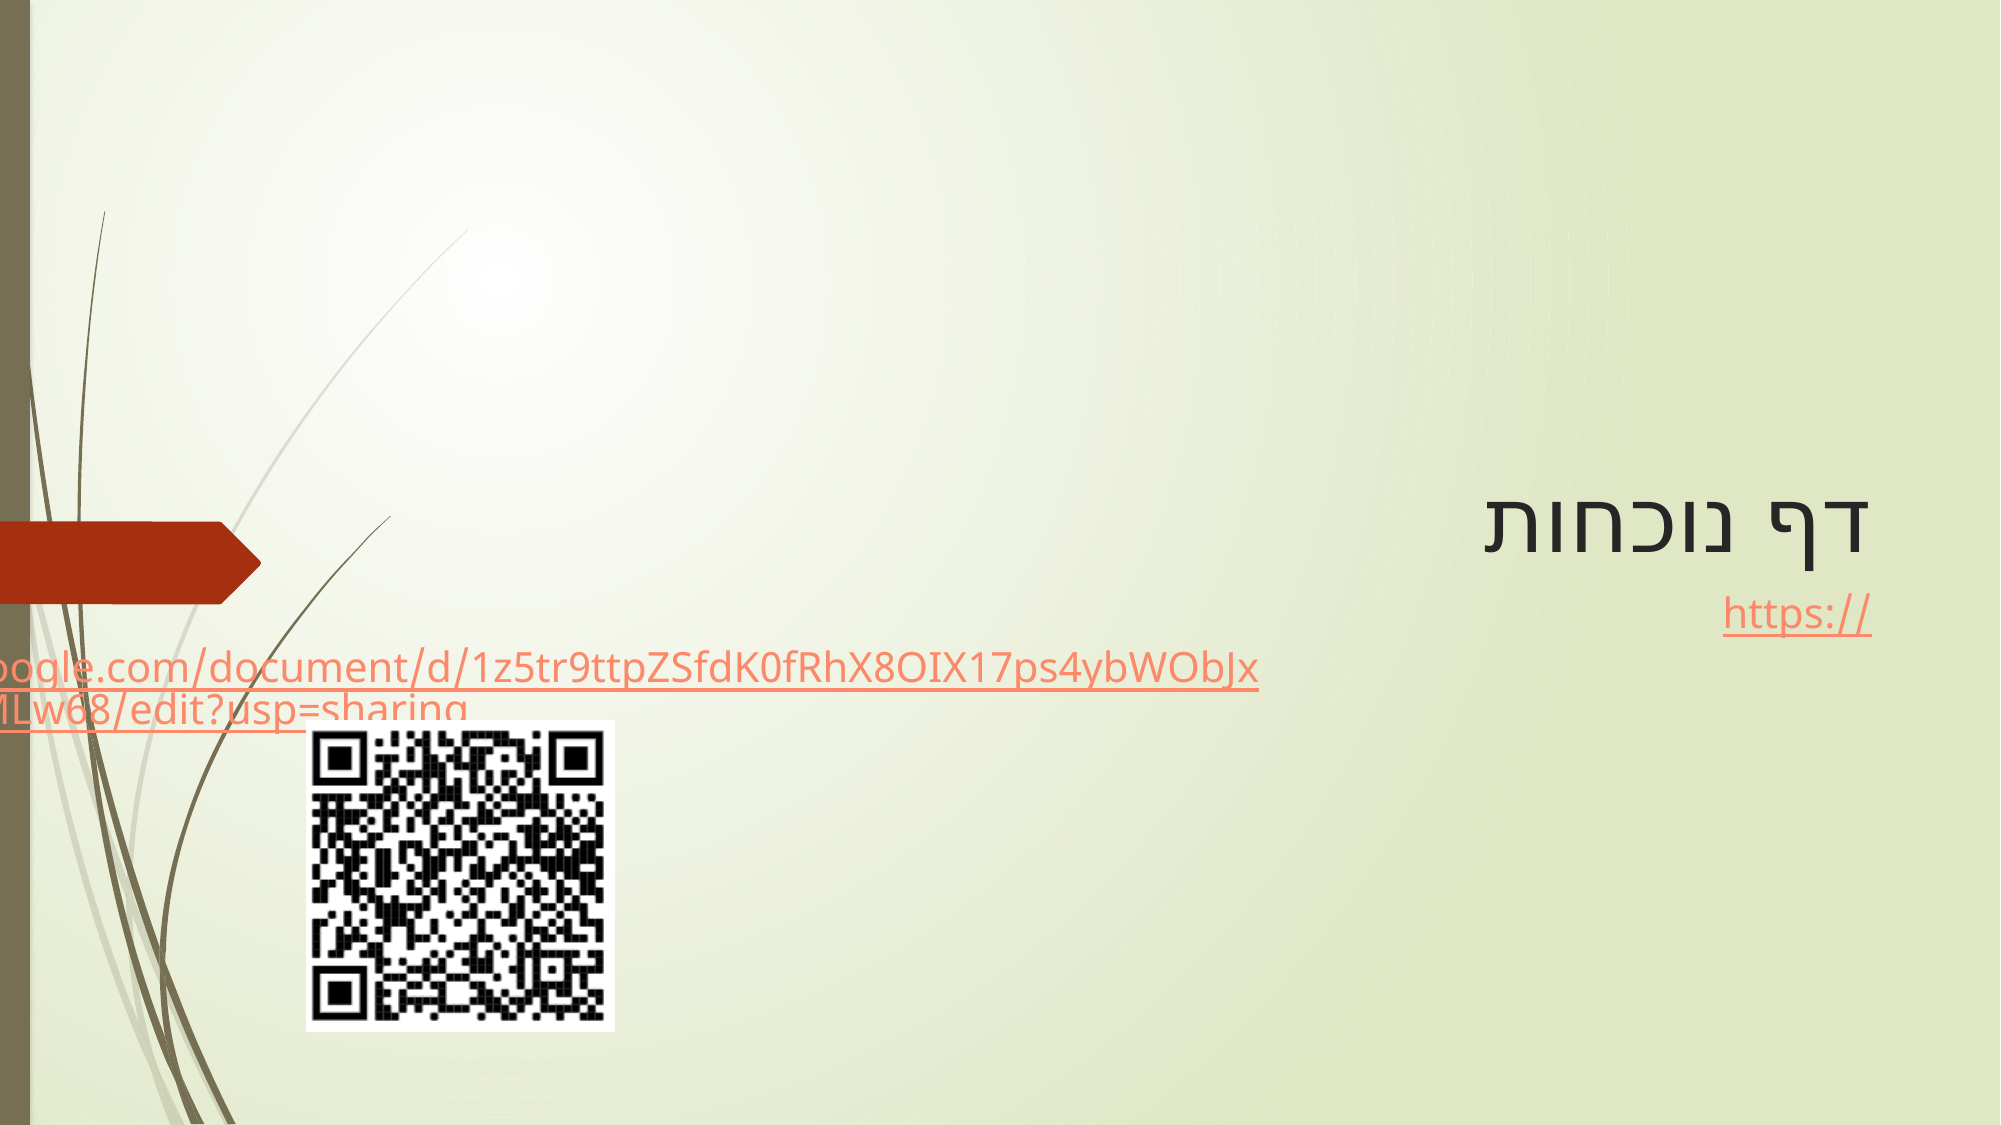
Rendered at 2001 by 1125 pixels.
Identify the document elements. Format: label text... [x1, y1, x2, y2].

list https://docs.google.com/document/d/1z5tr9ttpZSfdK0fRhX8OIX17ps4ybWObJxHQYGMLw68/edit?usp=sharing [424, 579, 1888, 721]
picture [306, 719, 615, 1032]
title דף נוכחות [424, 337, 1888, 579]
